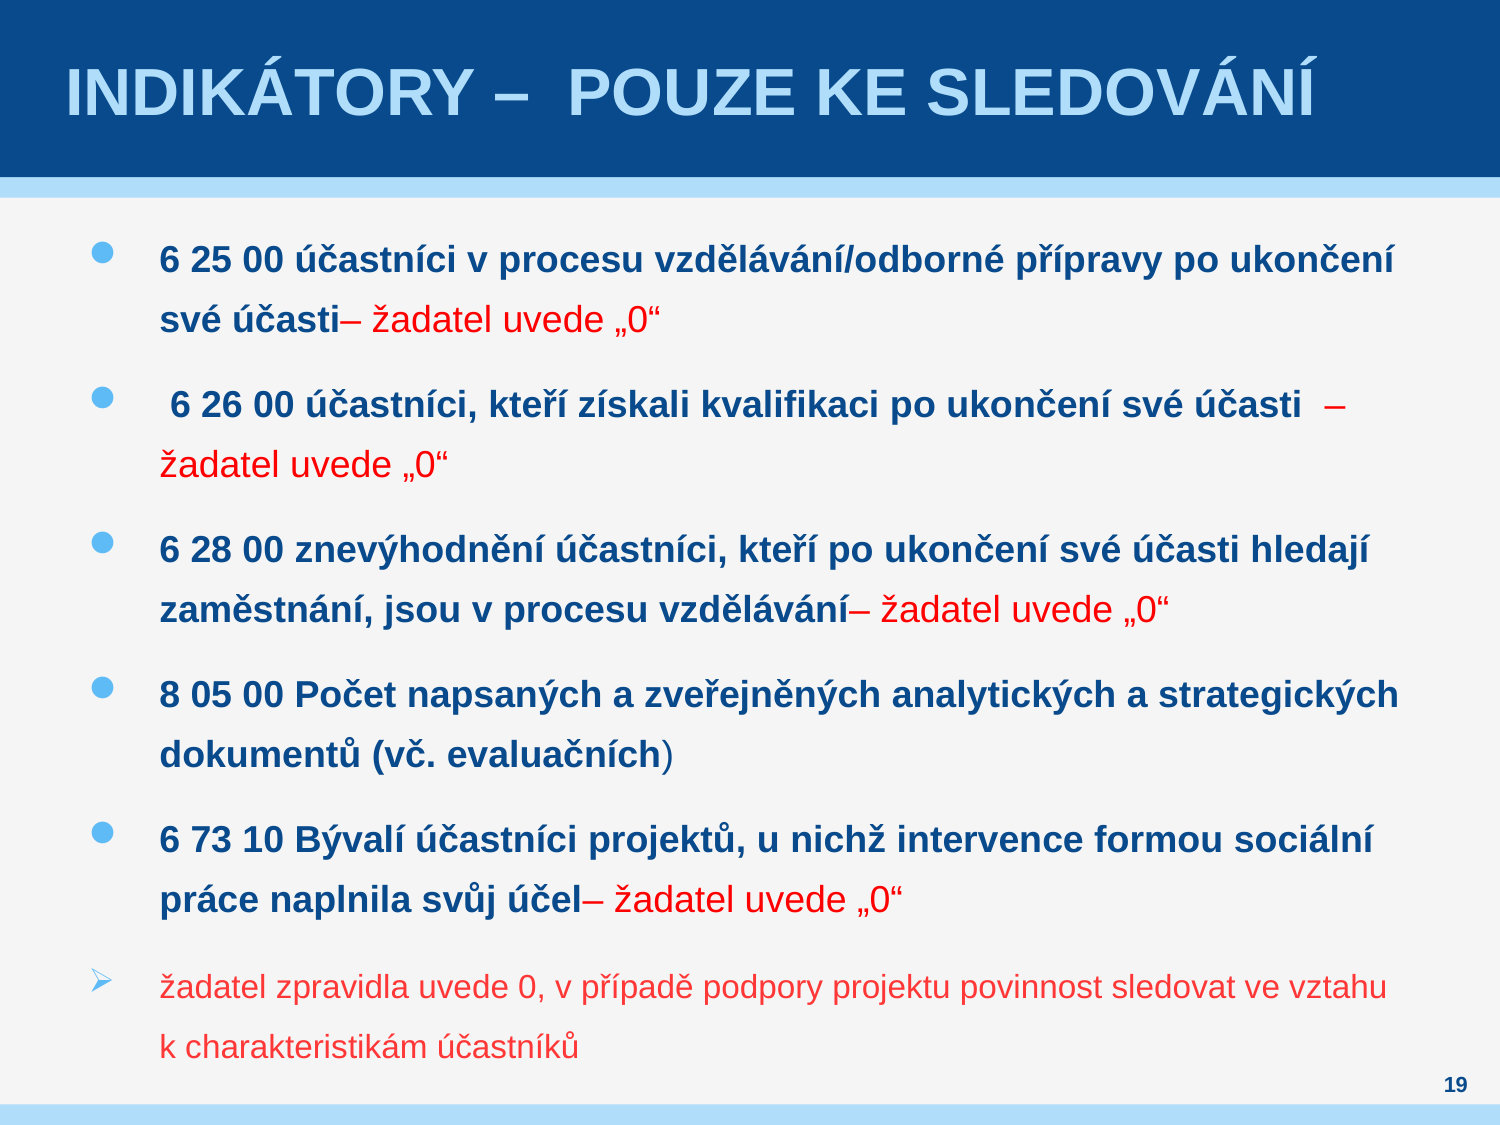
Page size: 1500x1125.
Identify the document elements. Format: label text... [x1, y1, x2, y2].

slide_number 19 [1417, 1068, 1495, 1099]
title Indikátory – pouze ke sledování [59, 0, 1441, 178]
list 6 25 00 účastníci v procesu vzdělávání/odborné přípravy po ukončení své účasti– žadatel uvede „0“ 6 26 00 účastníci, kteří získali kvalifikaci po ukončení své účasti – žadatel uvede „0“ 6 28 00 znevýhodnění účastníci, kteří po ukončení své účasti hledají zaměstnání, jsou v procesu vzdělávání– žadatel uvede „0“ 8 05 00 Počet napsaných a zveřejněných analytických a strategických dokumentů (vč. evaluačních) 6 73 10 Bývalí účastníci projektů, u nichž intervence formou sociální práce naplnila svůj účel– žadatel uvede „0“ žadatel zpravidla uvede 0, v případě podpory projektu povinnost sledovat ve vztahu k charakteristikám účastníků [88, 219, 1412, 1004]
